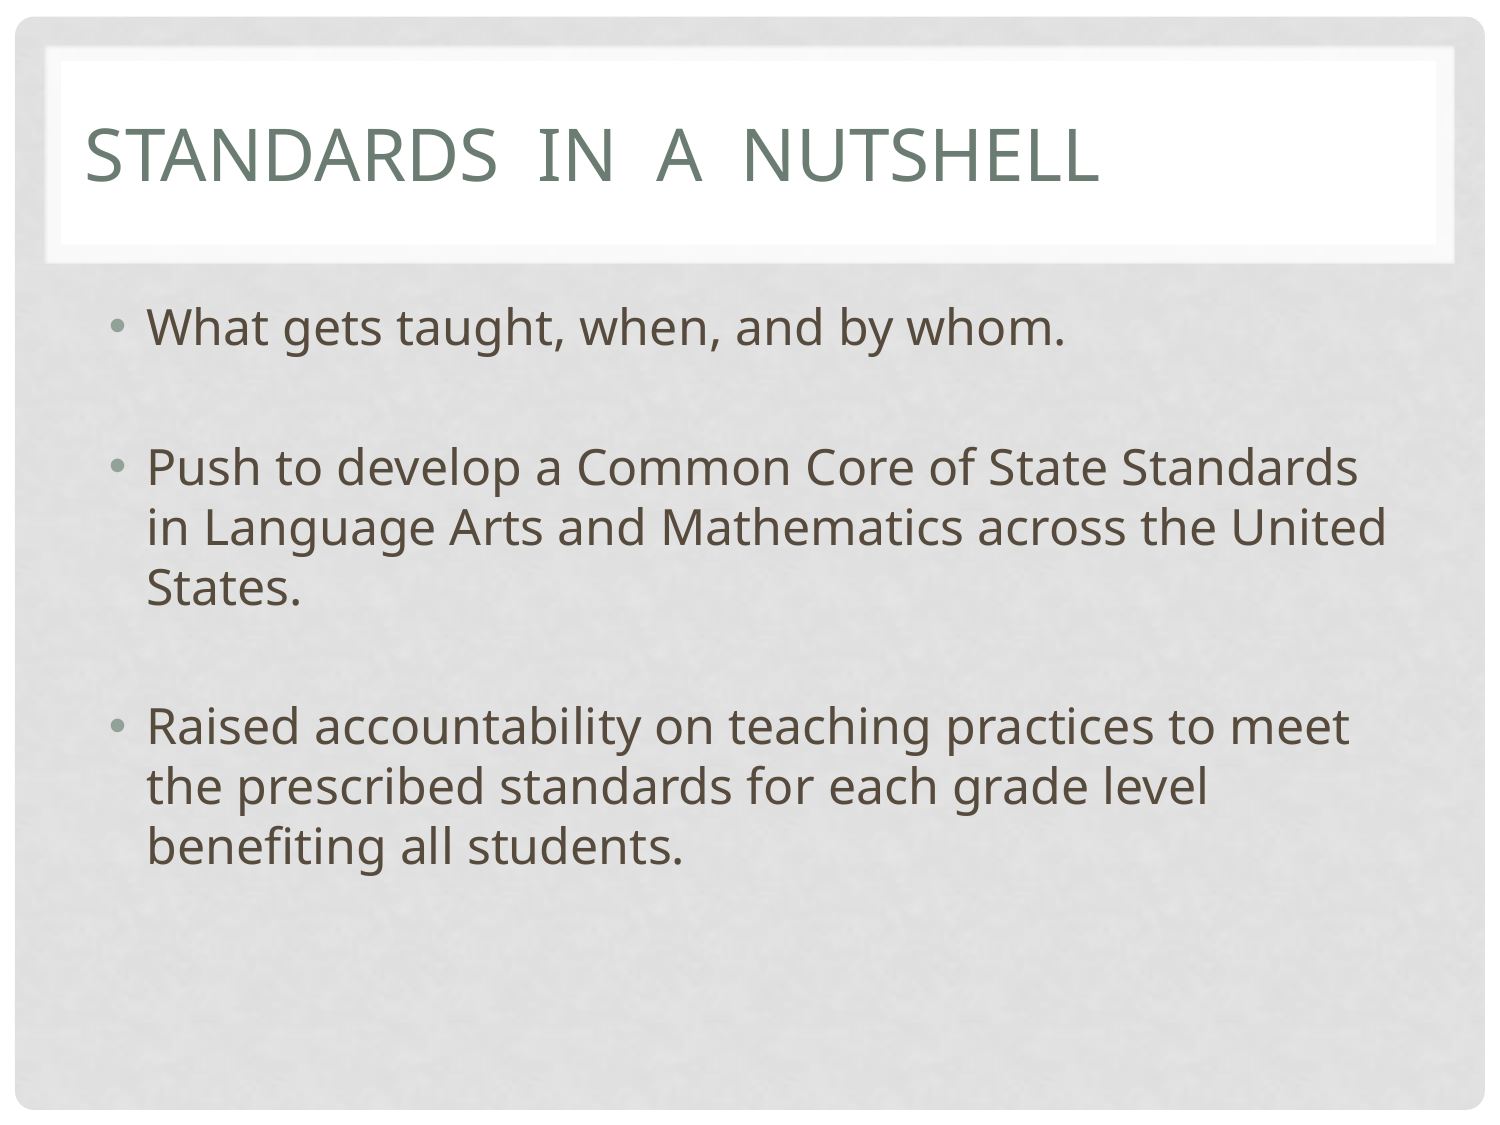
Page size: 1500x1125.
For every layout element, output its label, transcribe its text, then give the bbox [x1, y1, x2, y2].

list What gets taught, when, and by whom. Push to develop a Common Core of State Standards in Language Arts and Mathematics across the United States. Raised accountability on teaching practices to meet the prescribed standards for each grade level benefiting all students. [75, 287, 1425, 1005]
title Standards In a nutshell [69, 66, 1425, 238]
